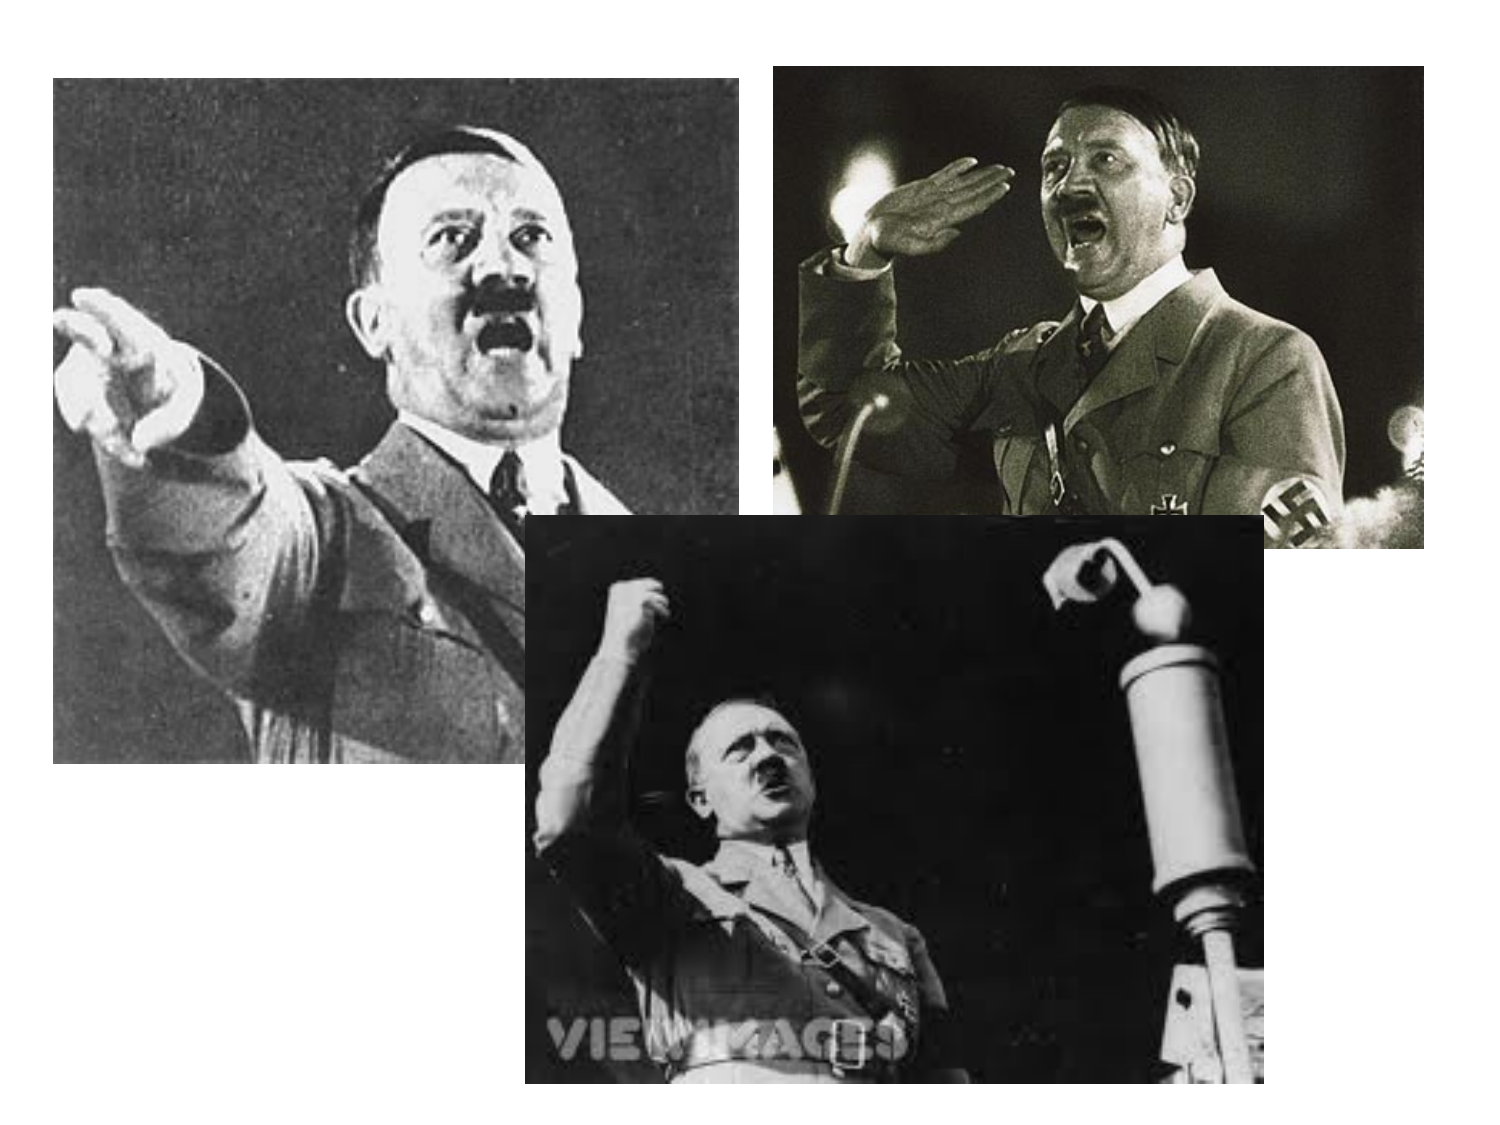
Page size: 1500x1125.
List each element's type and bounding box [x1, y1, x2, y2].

list [773, 66, 1424, 549]
list [525, 515, 1264, 1084]
list [53, 78, 739, 764]
